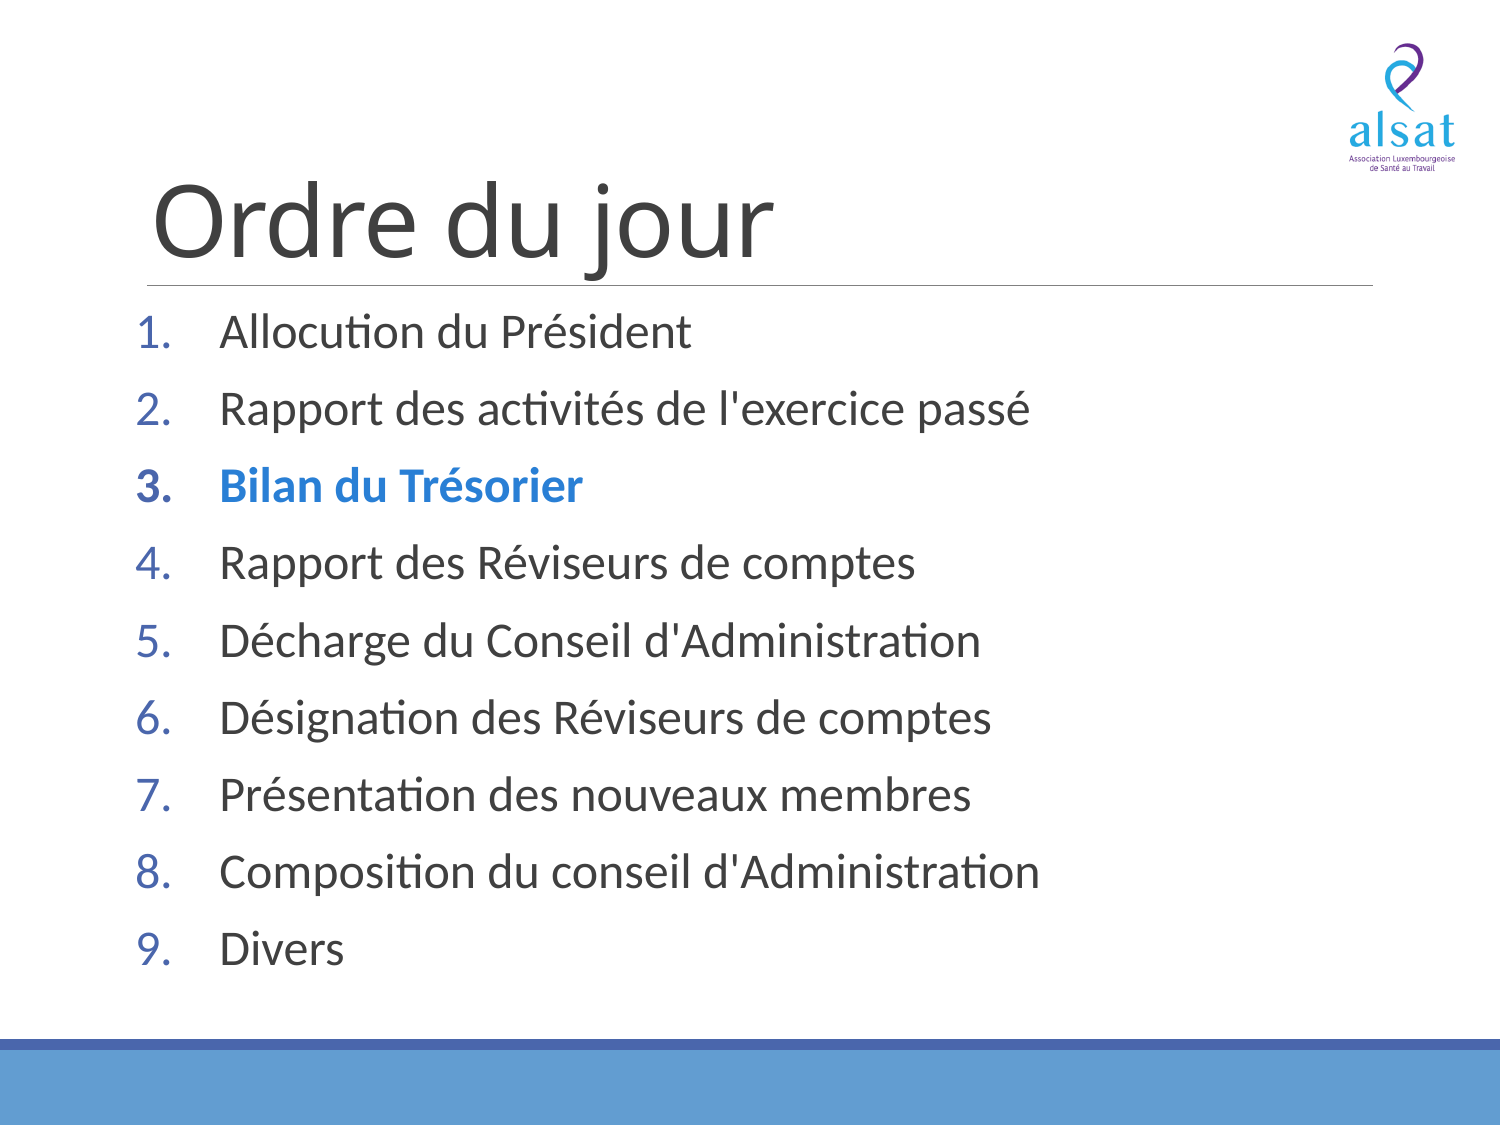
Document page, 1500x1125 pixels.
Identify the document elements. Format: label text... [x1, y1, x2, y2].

picture [1318, 25, 1483, 181]
title Ordre du jour [135, 47, 1373, 285]
list Allocution du Président Rapport des activités de l'exercice passé Bilan du Trésorier Rapport des Réviseurs de comptes Décharge du Conseil d'Administration Désignation des Réviseurs de comptes Présentation des nouveaux membres Composition du conseil d'Administration Divers [135, 302, 1436, 1005]
